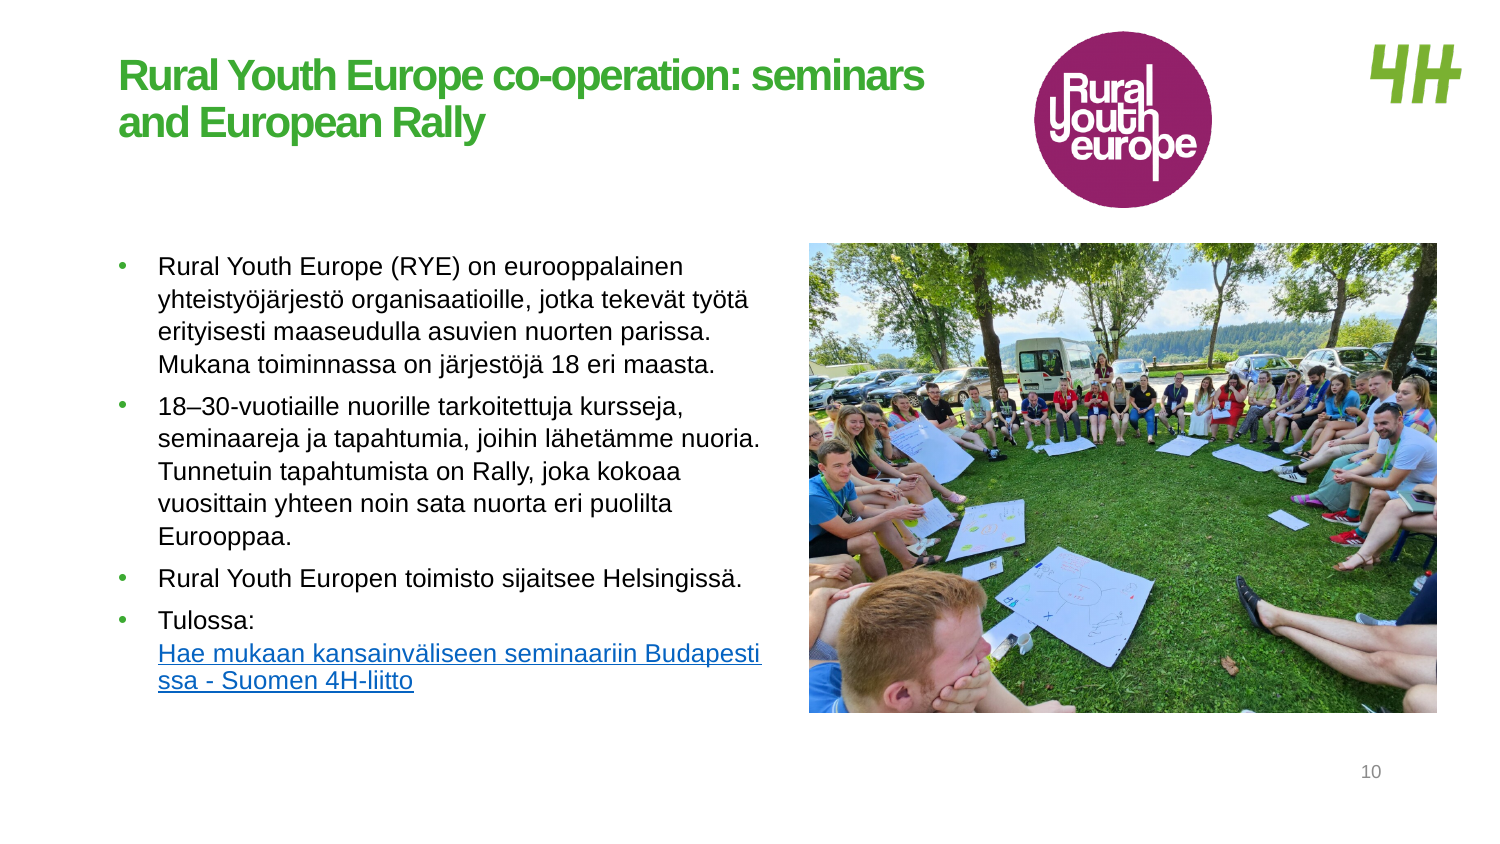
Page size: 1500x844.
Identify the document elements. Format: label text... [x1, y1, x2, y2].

picture [1358, 37, 1473, 110]
title Rural Youth Europe co-operation: seminars and European Rally [103, 44, 963, 208]
list Rural Youth Europe (RYE) on eurooppalainen yhteistyöjärjestö organisaatioille, jotka tekevät työtä erityisesti maaseudulla asuvien nuorten parissa. Mukana toiminnassa on järjestöjä 18 eri maasta. 18–30-vuotiaille nuorille tarkoitettuja kursseja, seminaareja ja tapahtumia, joihin lähetämme nuoria. Tunnetuin tapahtumista on Rally, joka kokoaa vuosittain yhteen noin sata nuorta eri puolilta Eurooppaa. Rural Youth Europen toimisto sijaitsee Helsingissä. Tulossa: Hae mukaan kansainväliseen seminaariin Budapestissa - Suomen 4H-liitto [103, 241, 784, 716]
picture [809, 243, 1437, 714]
picture [1034, 31, 1212, 208]
slide_number 10 [1059, 748, 1397, 794]
